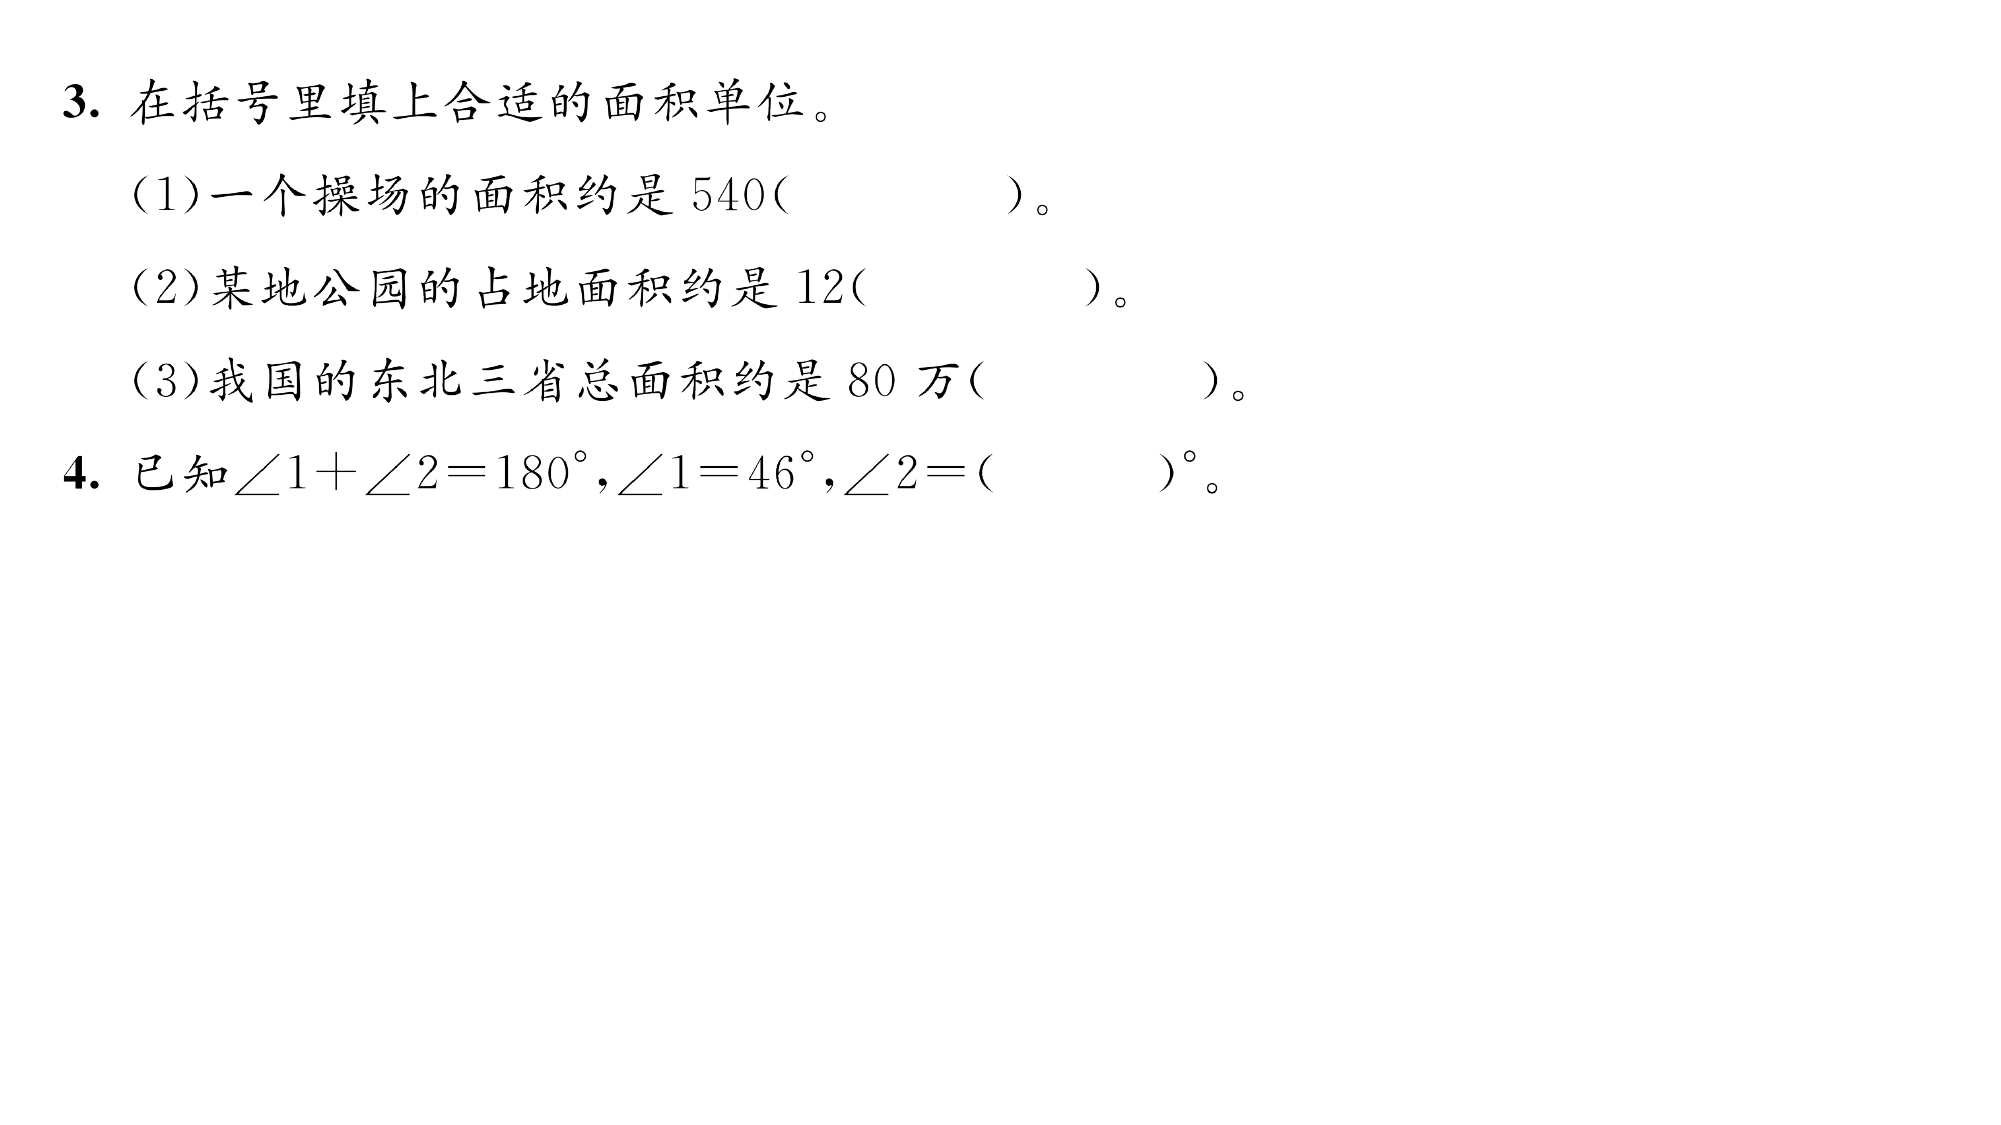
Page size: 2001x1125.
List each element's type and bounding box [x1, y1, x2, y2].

picture [58, 58, 1949, 518]
